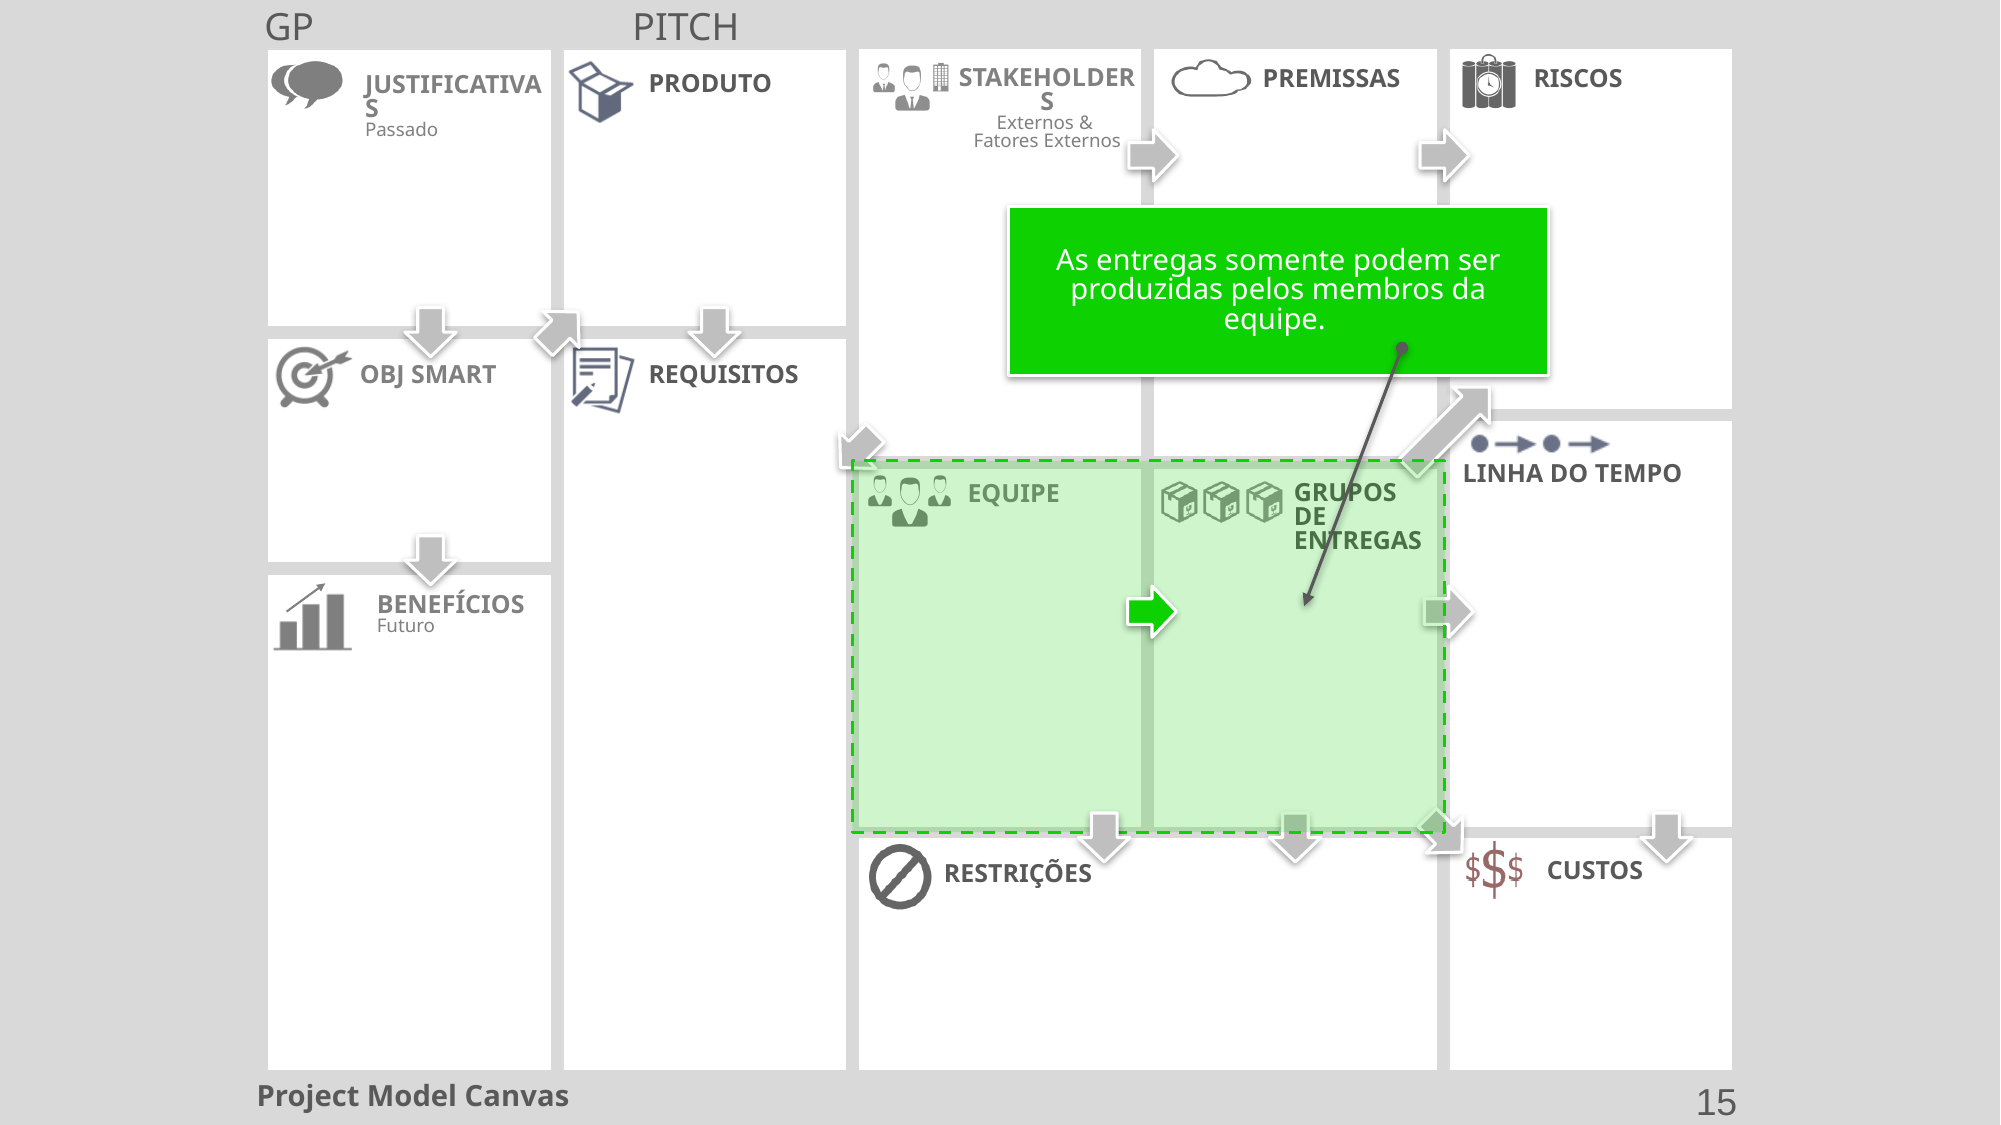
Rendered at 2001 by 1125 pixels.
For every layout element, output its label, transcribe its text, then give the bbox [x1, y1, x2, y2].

text_box Project Model Canvas [241, 1070, 592, 1120]
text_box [857, 826, 1438, 1071]
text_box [857, 48, 1151, 457]
text_box GP [249, 0, 330, 56]
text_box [562, 48, 847, 327]
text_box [267, 574, 552, 1071]
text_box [1303, 347, 1403, 607]
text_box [267, 337, 552, 563]
text_box [552, 335, 562, 341]
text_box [1153, 467, 1442, 828]
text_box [1153, 48, 1438, 457]
text_box 15 [1681, 1070, 1753, 1125]
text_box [267, 48, 561, 327]
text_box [857, 464, 1142, 826]
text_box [1448, 40, 1733, 410]
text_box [1448, 837, 1733, 1071]
text_box PITCH [617, 0, 755, 47]
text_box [1447, 420, 1733, 828]
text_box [562, 337, 847, 1071]
